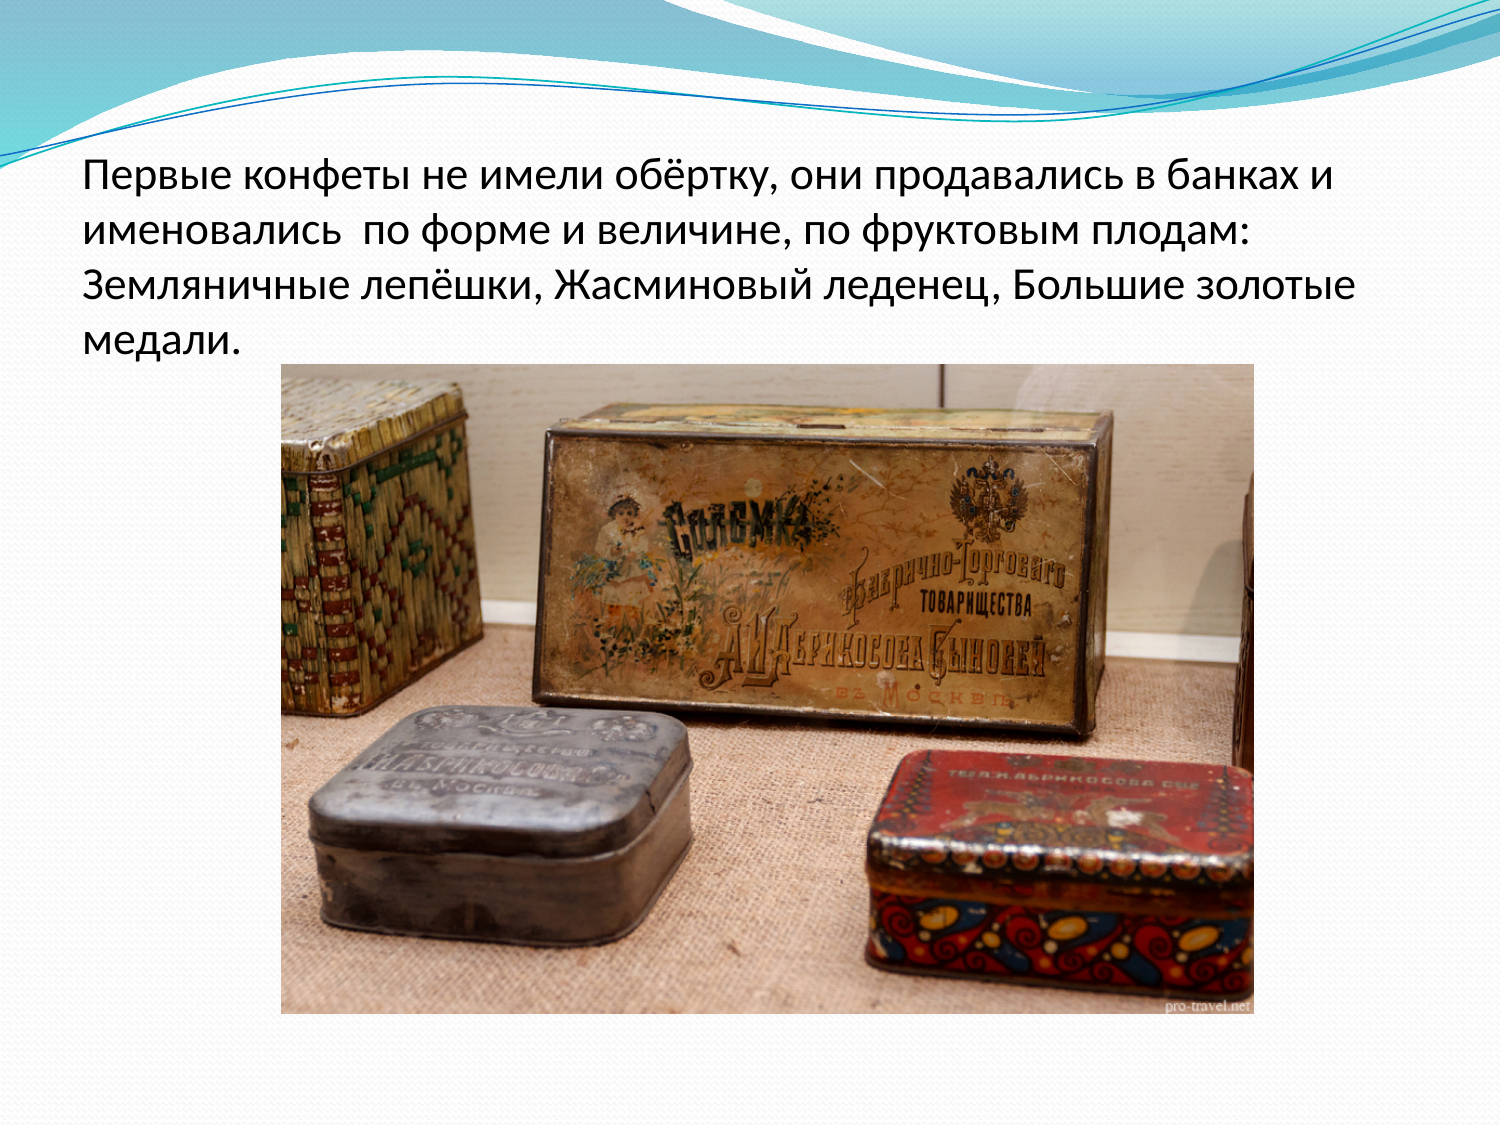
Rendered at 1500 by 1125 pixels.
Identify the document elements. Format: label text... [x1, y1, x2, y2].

title Первые конфеты не имели обёртку, они продавались в банках и именовались по форме и величине, по фруктовым плодам: Земляничные лепёшки, Жасминовый леденец, Большие золотые медали. [82, 115, 1425, 364]
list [280, 364, 1255, 1014]
